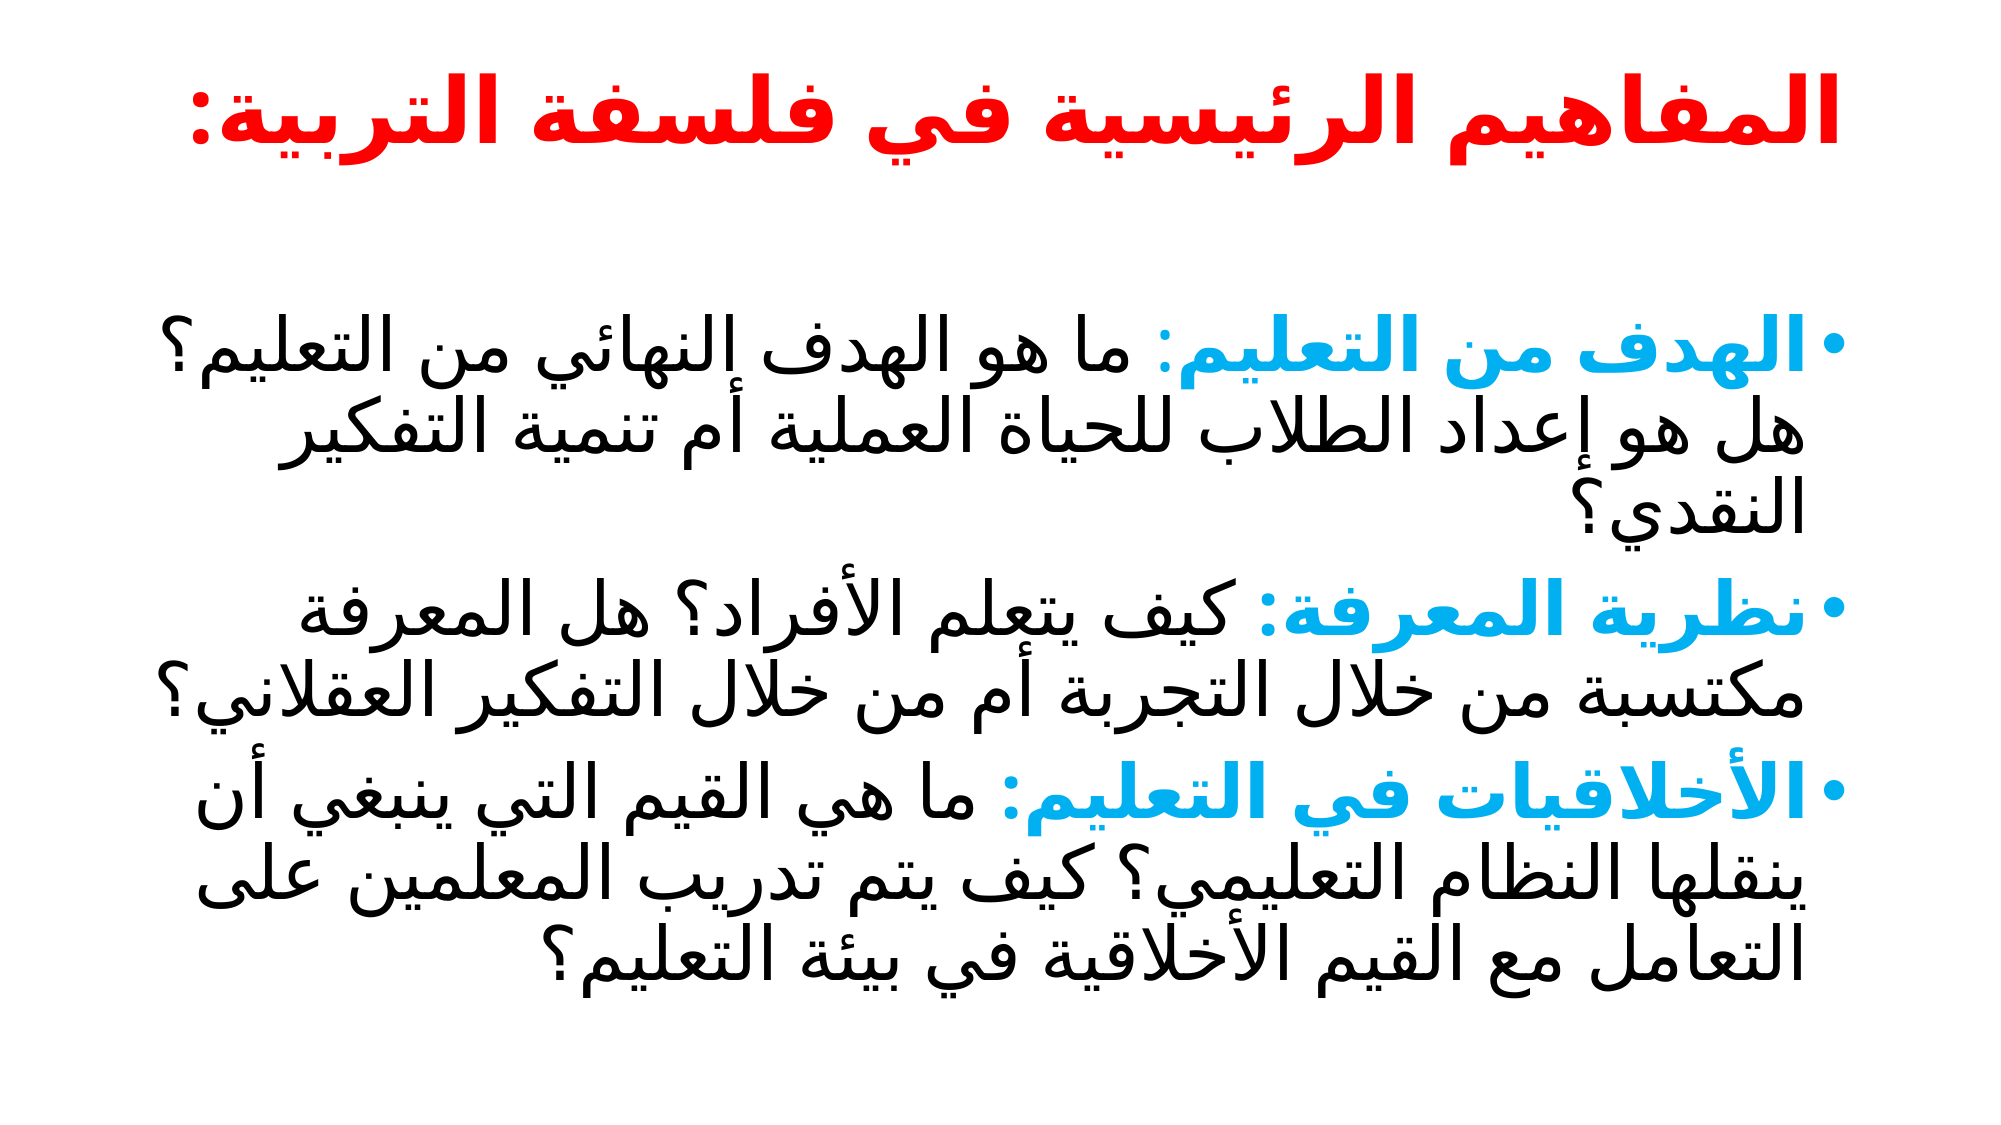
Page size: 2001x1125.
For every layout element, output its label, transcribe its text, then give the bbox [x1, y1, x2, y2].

list الهدف من التعليم: ما هو الهدف النهائي من التعليم؟ هل هو إعداد الطلاب للحياة العملية أم تنمية التفكير النقدي؟ نظرية المعرفة: كيف يتعلم الأفراد؟ هل المعرفة مكتسبة من خلال التجربة أم من خلال التفكير العقلاني؟ الأخلاقيات في التعليم: ما هي القيم التي ينبغي أن ينقلها النظام التعليمي؟ كيف يتم تدريب المعلمين على التعامل مع القيم الأخلاقية في بيئة التعليم؟ [137, 299, 1863, 1014]
title المفاهيم الرئيسية في فلسفة التربية: [137, 59, 1863, 278]
